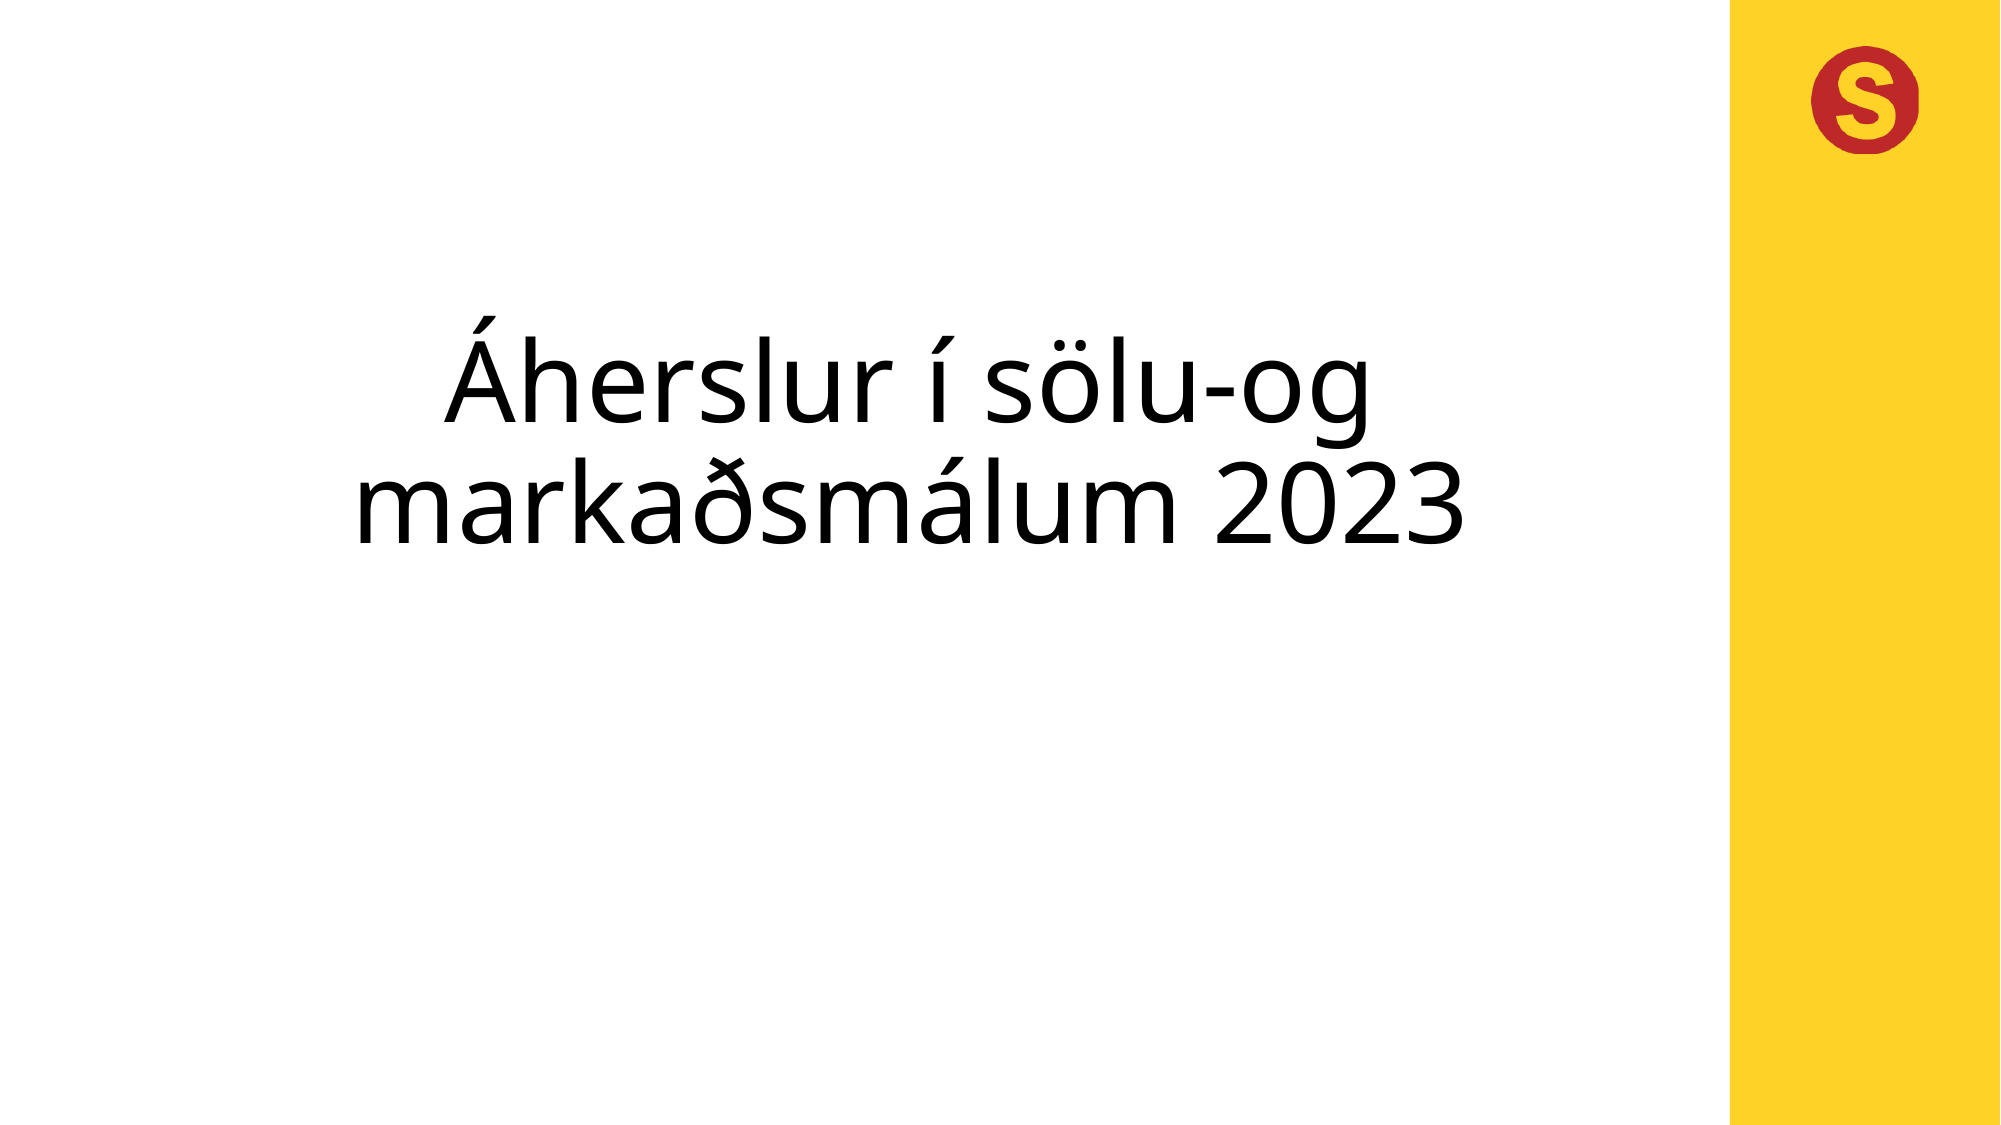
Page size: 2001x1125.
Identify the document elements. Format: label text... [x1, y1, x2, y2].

title Áherslur í sölu-og markaðsmálum 2023 [160, 184, 1661, 576]
